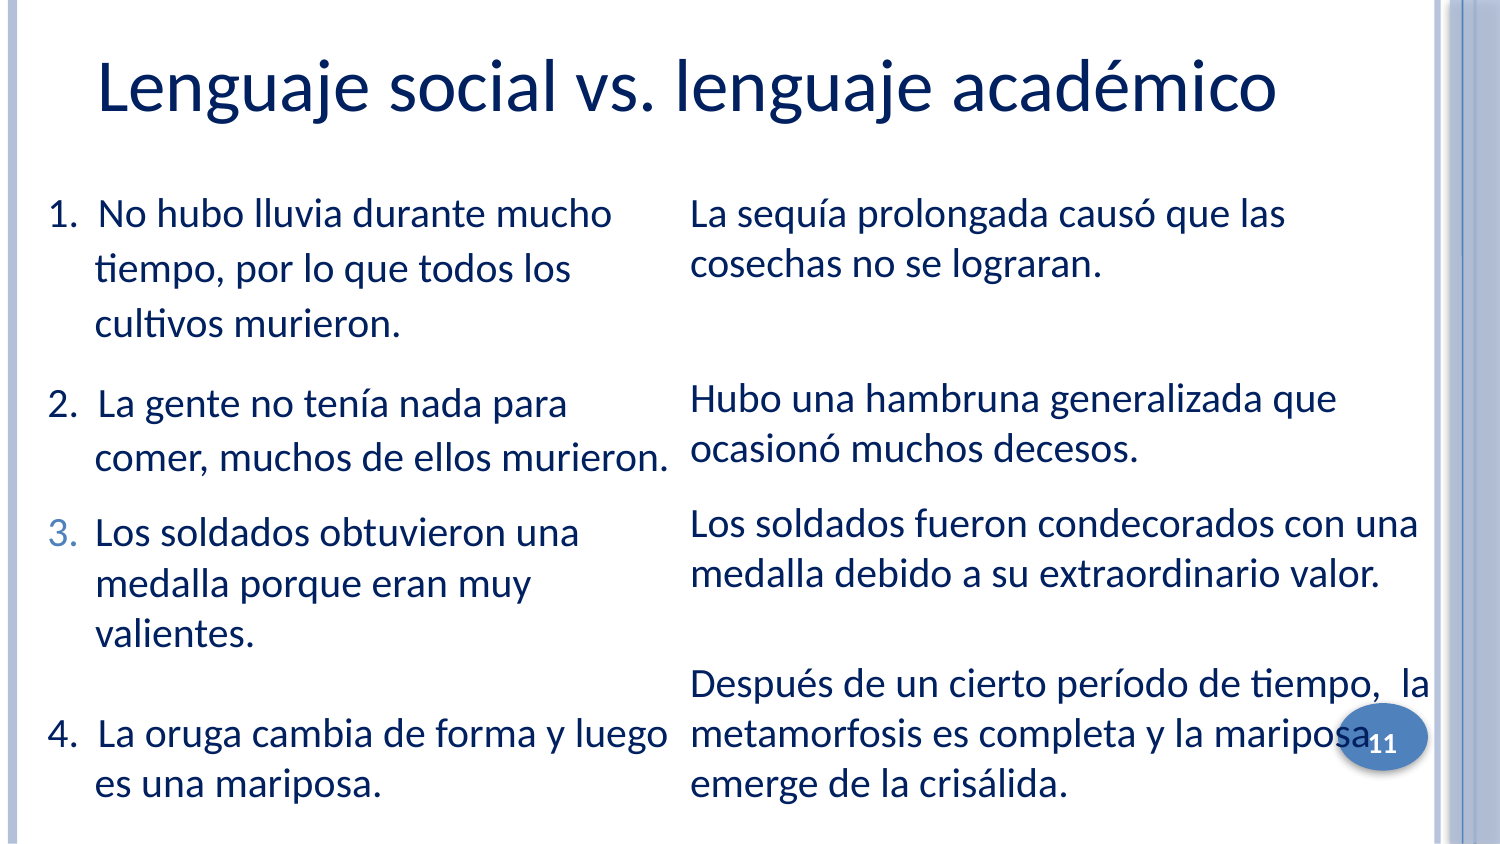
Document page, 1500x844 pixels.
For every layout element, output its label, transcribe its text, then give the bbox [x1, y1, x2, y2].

slide_number 11 [1337, 709, 1428, 774]
text_box [762, 359, 793, 446]
text_box Lenguaje social vs. lenguaje académico [82, 28, 1295, 134]
list 1. No hubo lluvia durante mucho tiempo, por lo que todos los cultivos murieron. 2. La gente no tenía nada para comer, muchos de ellos murieron. Los soldados obtuvieron una medalla porque eran muy valientes. 4. La oruga cambia de forma y luego es una mariposa. [32, 165, 689, 726]
list La sequía prolongada causó que las cosechas no se lograran. Hubo una hambruna generalizada que ocasionó muchos decesos. Los soldados fueron condecorados con una medalla debido a su extraordinario valor. Después de un cierto período de tiempo, la metamorfosis es completa y la mariposa emerge de la crisálida. [675, 171, 1453, 815]
